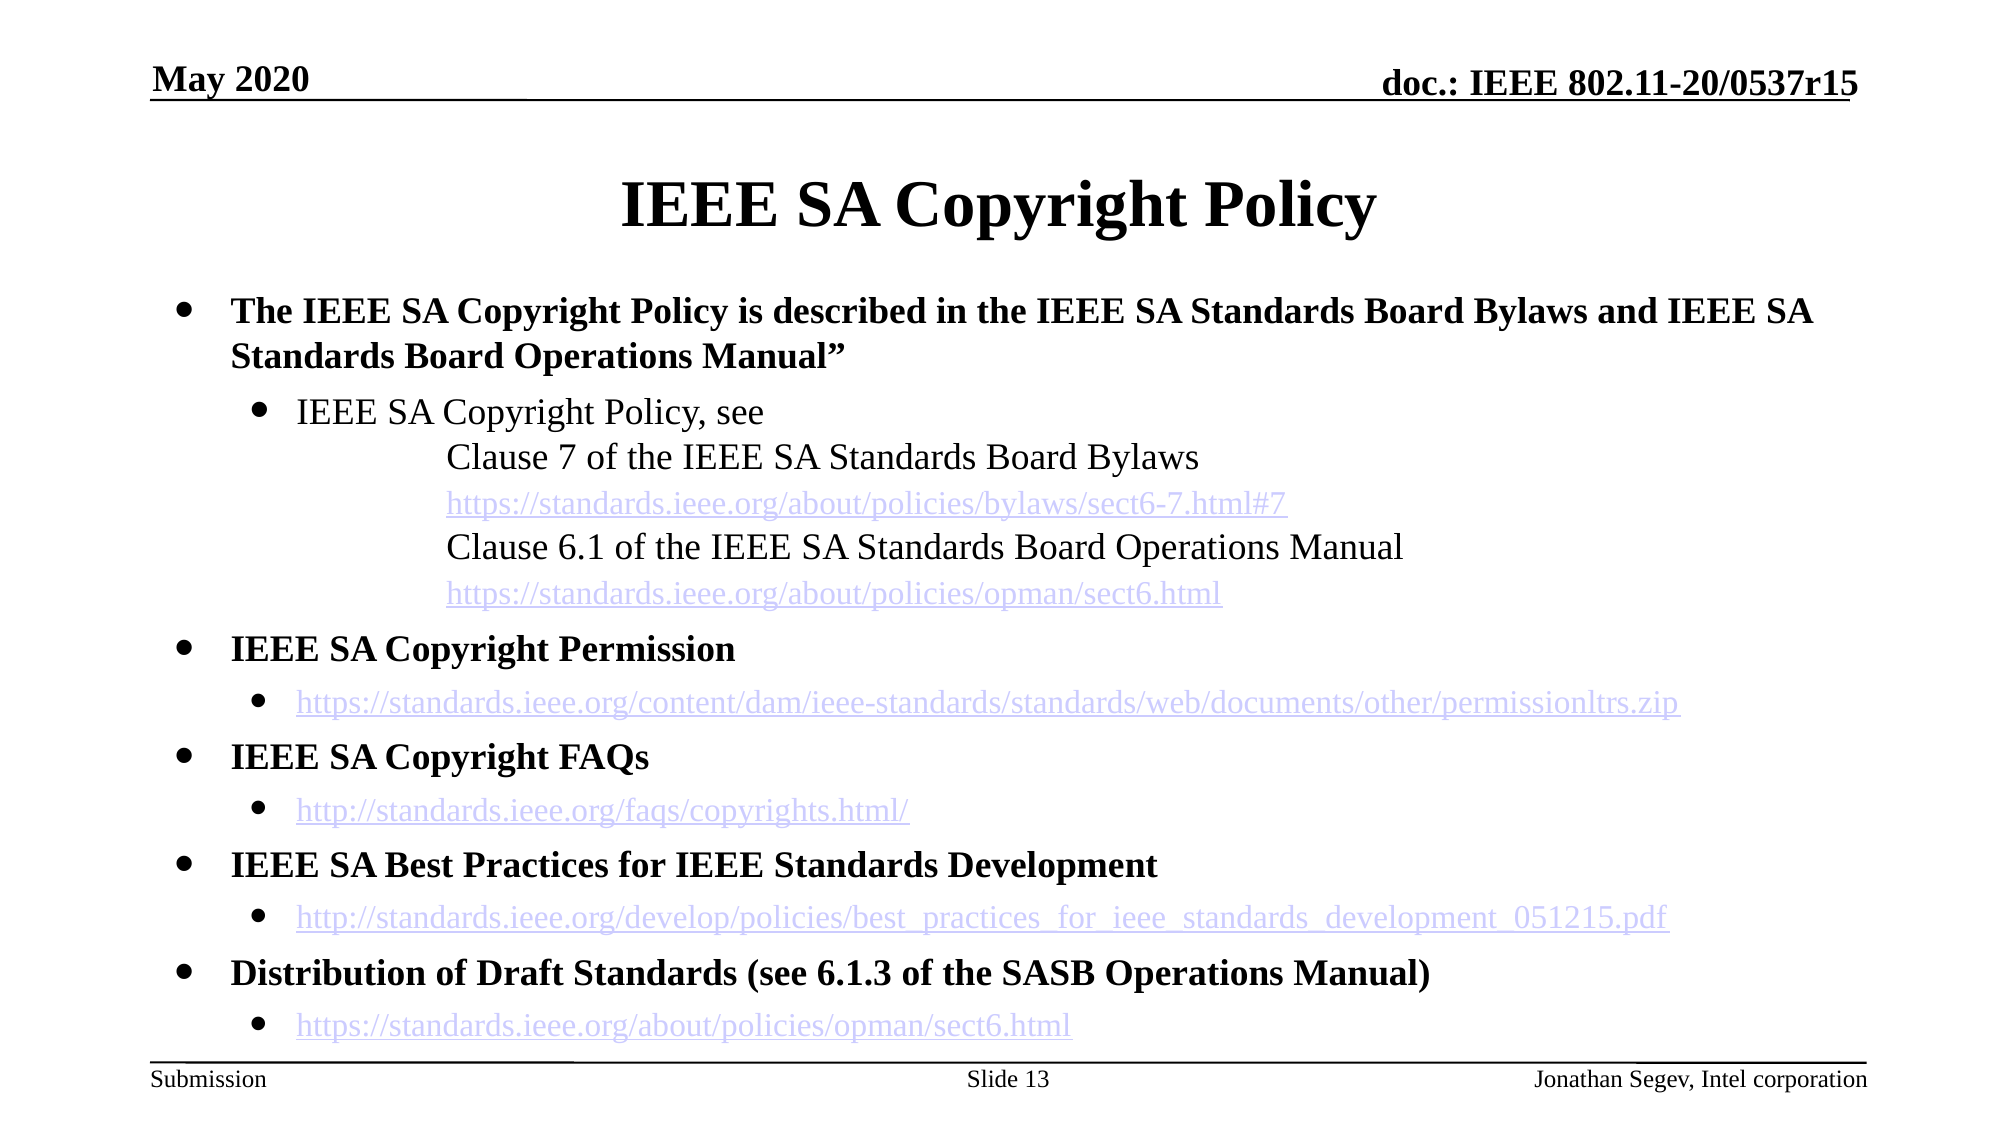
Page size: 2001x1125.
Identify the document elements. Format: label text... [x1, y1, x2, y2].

footer Jonathan Segev, Intel corporation [1171, 1061, 1869, 1093]
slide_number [152, 54, 563, 100]
list The IEEE SA Copyright Policy is described in the IEEE SA Standards Board Bylaws and IEEE SA Standards Board Operations Manual” IEEE SA Copyright Policy, see Clause 7 of the IEEE SA Standards Board Bylaws https://standards.ieee.org/about/policies/bylaws/sect6-7.html#7 Clause 6.1 of the IEEE SA Standards Board Operations Manual https://standards.ieee.org/about/policies/opman/sect6.html IEEE SA Copyright Permission https://standards.ieee.org/content/dam/ieee-standards/standards/web/documents/other/permissionltrs.zip IEEE SA Copyright FAQs http://standards.ieee.org/faqs/copyrights.html/ IEEE SA Best Practices for IEEE Standards Development http://standards.ieee.org/develop/policies/best_practices_for_ieee_standards_development_051215.pdf Distribution of Draft Standards (see 6.1.3 of the SASB Operations Manual) https://standards.ieee.org/about/policies/opman/sect6.html [149, 278, 1850, 1000]
title IEEE SA Copyright Policy [149, 112, 1850, 278]
slide_number Slide 13 [950, 1061, 1067, 1123]
